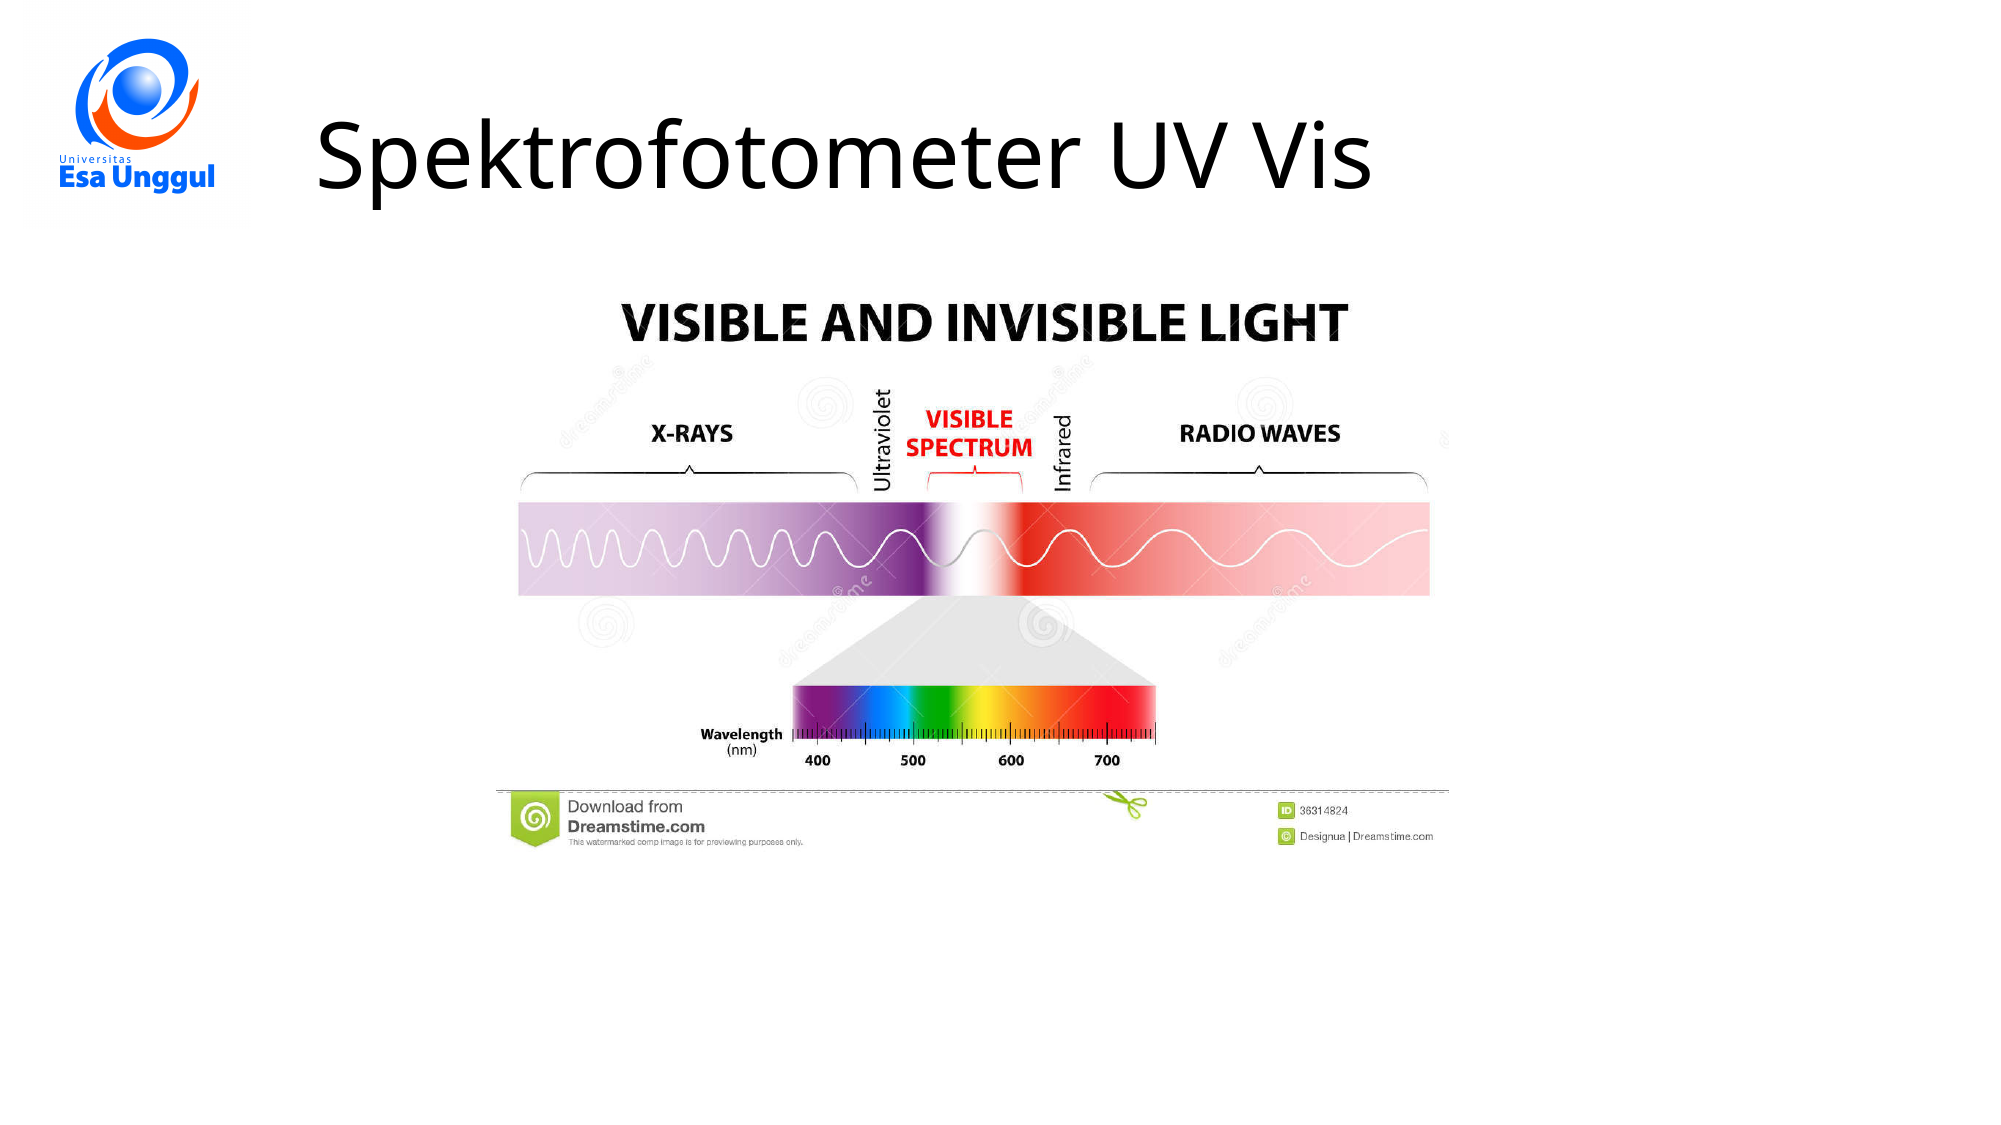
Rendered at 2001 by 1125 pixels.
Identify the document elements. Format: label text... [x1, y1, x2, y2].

picture [496, 277, 1449, 856]
picture [23, 0, 251, 229]
title Spektrofotometer UV Vis [300, 50, 2000, 268]
